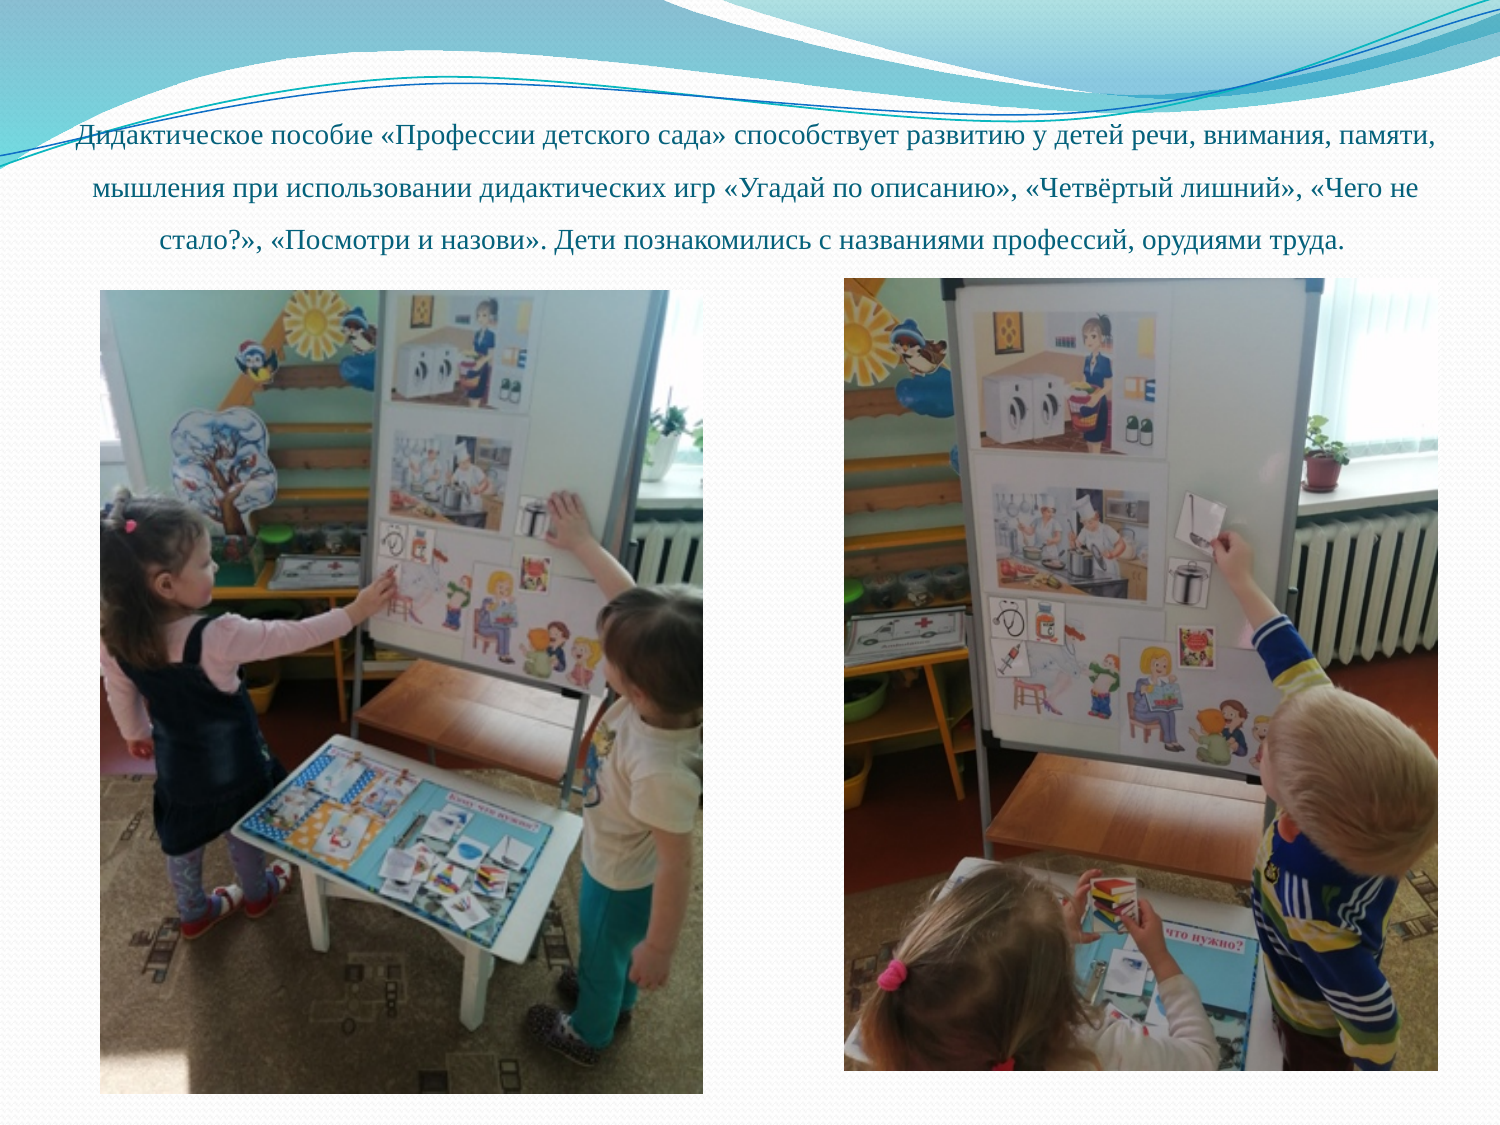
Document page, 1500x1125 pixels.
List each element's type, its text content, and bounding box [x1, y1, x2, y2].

picture [100, 290, 703, 1095]
picture [844, 278, 1439, 1071]
title Дидактическое пособие «Профессии детского сада» способствует развитию у детей речи, внимания, памяти, мышления при использовании дидактических игр «Угадай по описанию», «Четвёртый лишний», «Чего не стало?», «Посмотри и назови». Дети познакомились с названиями профессий, орудиями труда. [75, 115, 1438, 256]
